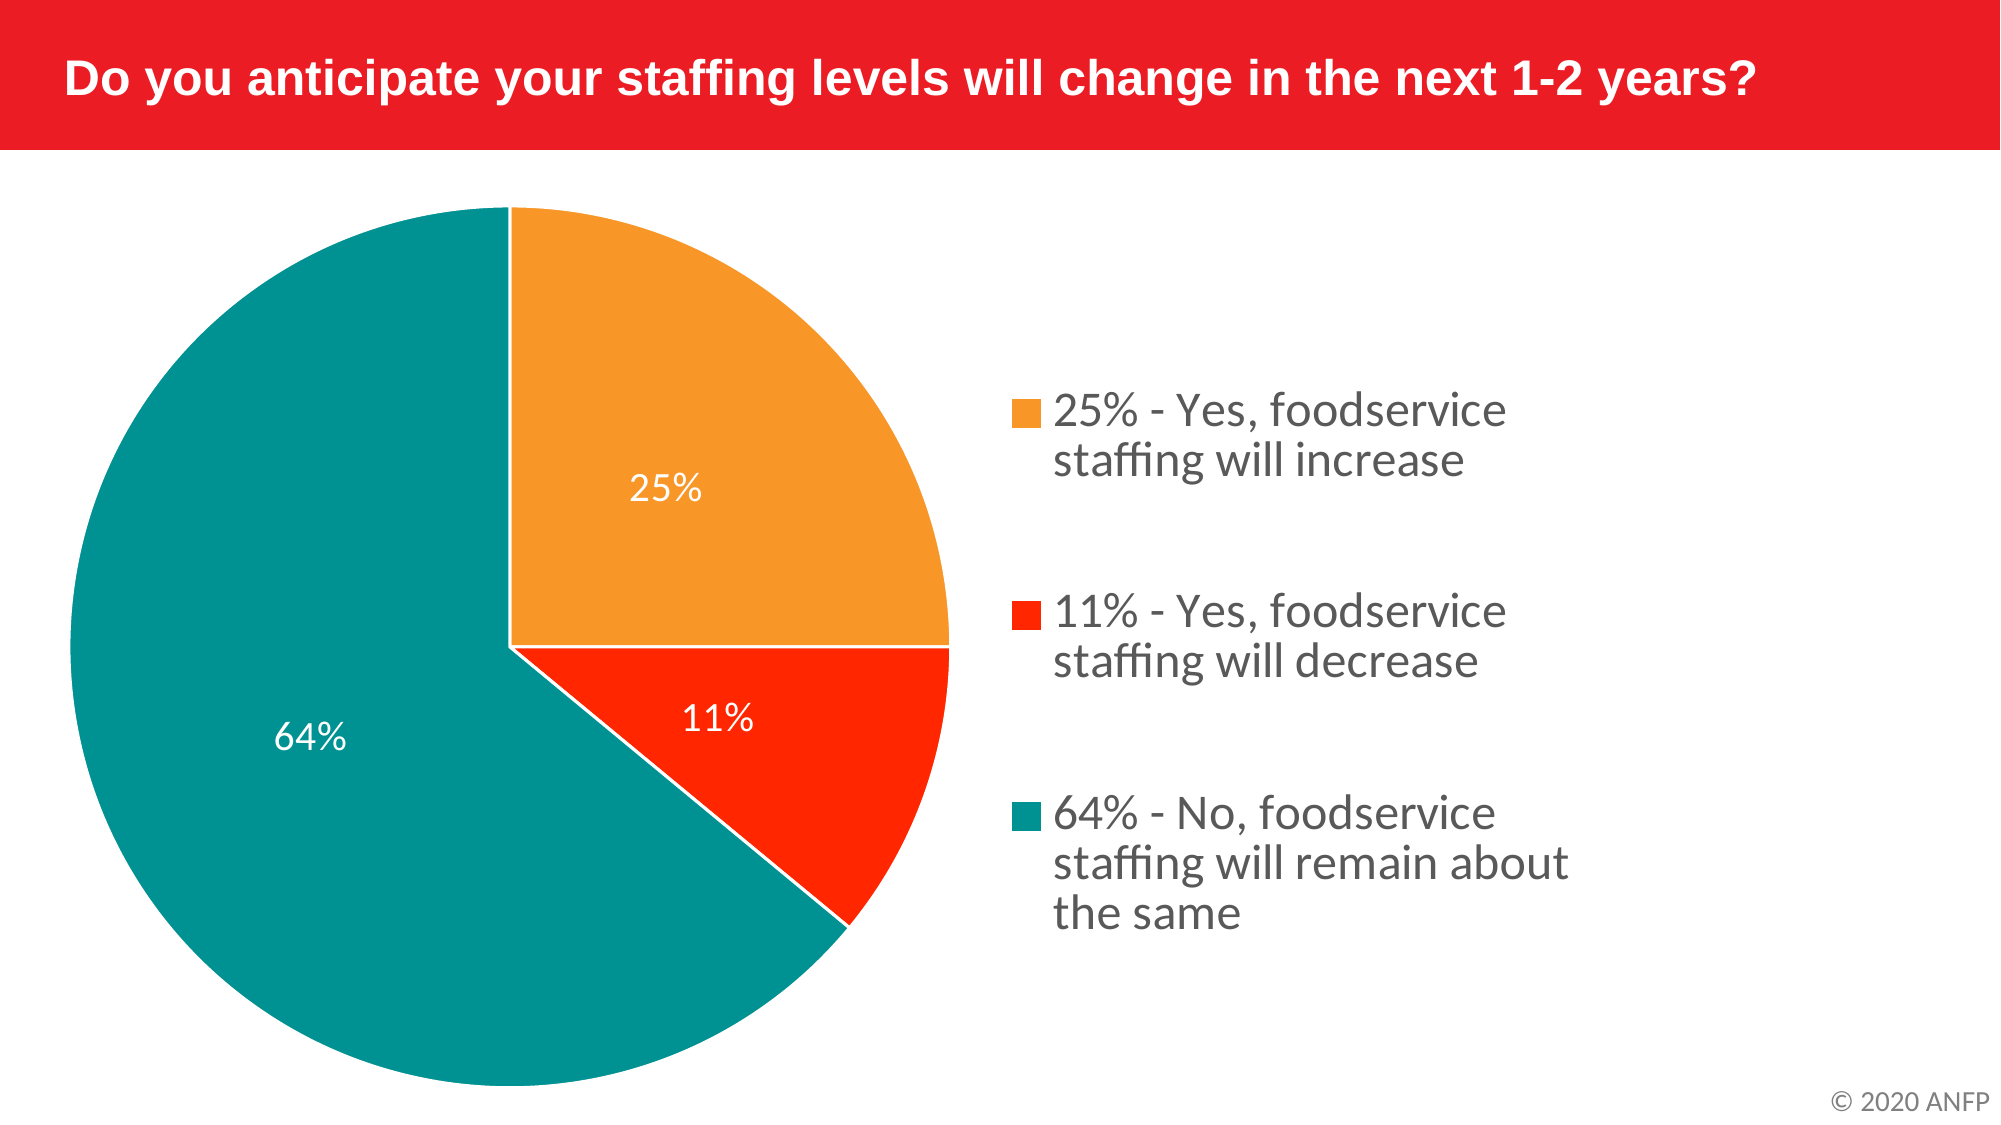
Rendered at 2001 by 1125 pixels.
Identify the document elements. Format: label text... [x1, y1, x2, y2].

chart [10, 187, 1613, 1107]
text_box Do you anticipate your staffing levels will change in the next 1-2 years? [49, 18, 1963, 132]
text_box © 2020 ANFP [1812, 1074, 2000, 1125]
text_box [0, 0, 2000, 152]
